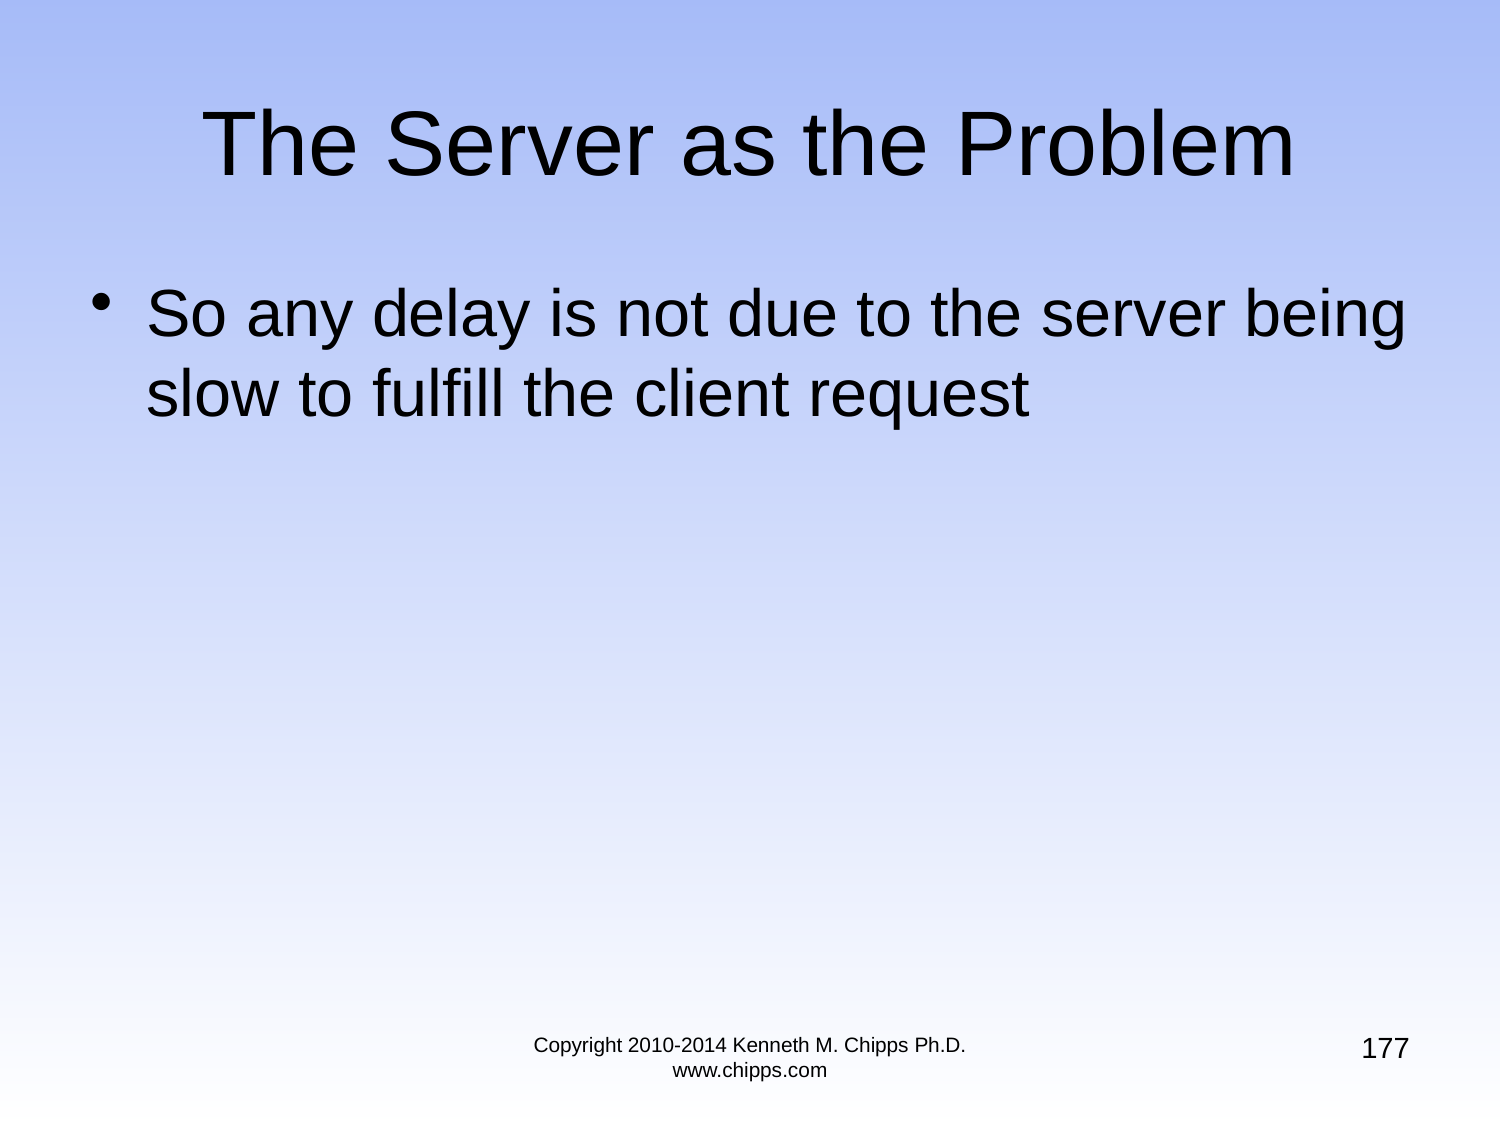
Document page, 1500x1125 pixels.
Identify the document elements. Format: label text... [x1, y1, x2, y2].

title Lab [1425, 114, 1500, 118]
slide_number 177 [1074, 1021, 1426, 1101]
title Lab [0, 114, 75, 118]
footer Copyright 2010-2014 Kenneth M. Chipps Ph.D. www.chipps.com [449, 1024, 1051, 1103]
list So any delay is not due to the server being slow to fulfill the client request [75, 262, 1425, 1005]
title The Server as the Problem [75, 45, 1425, 233]
